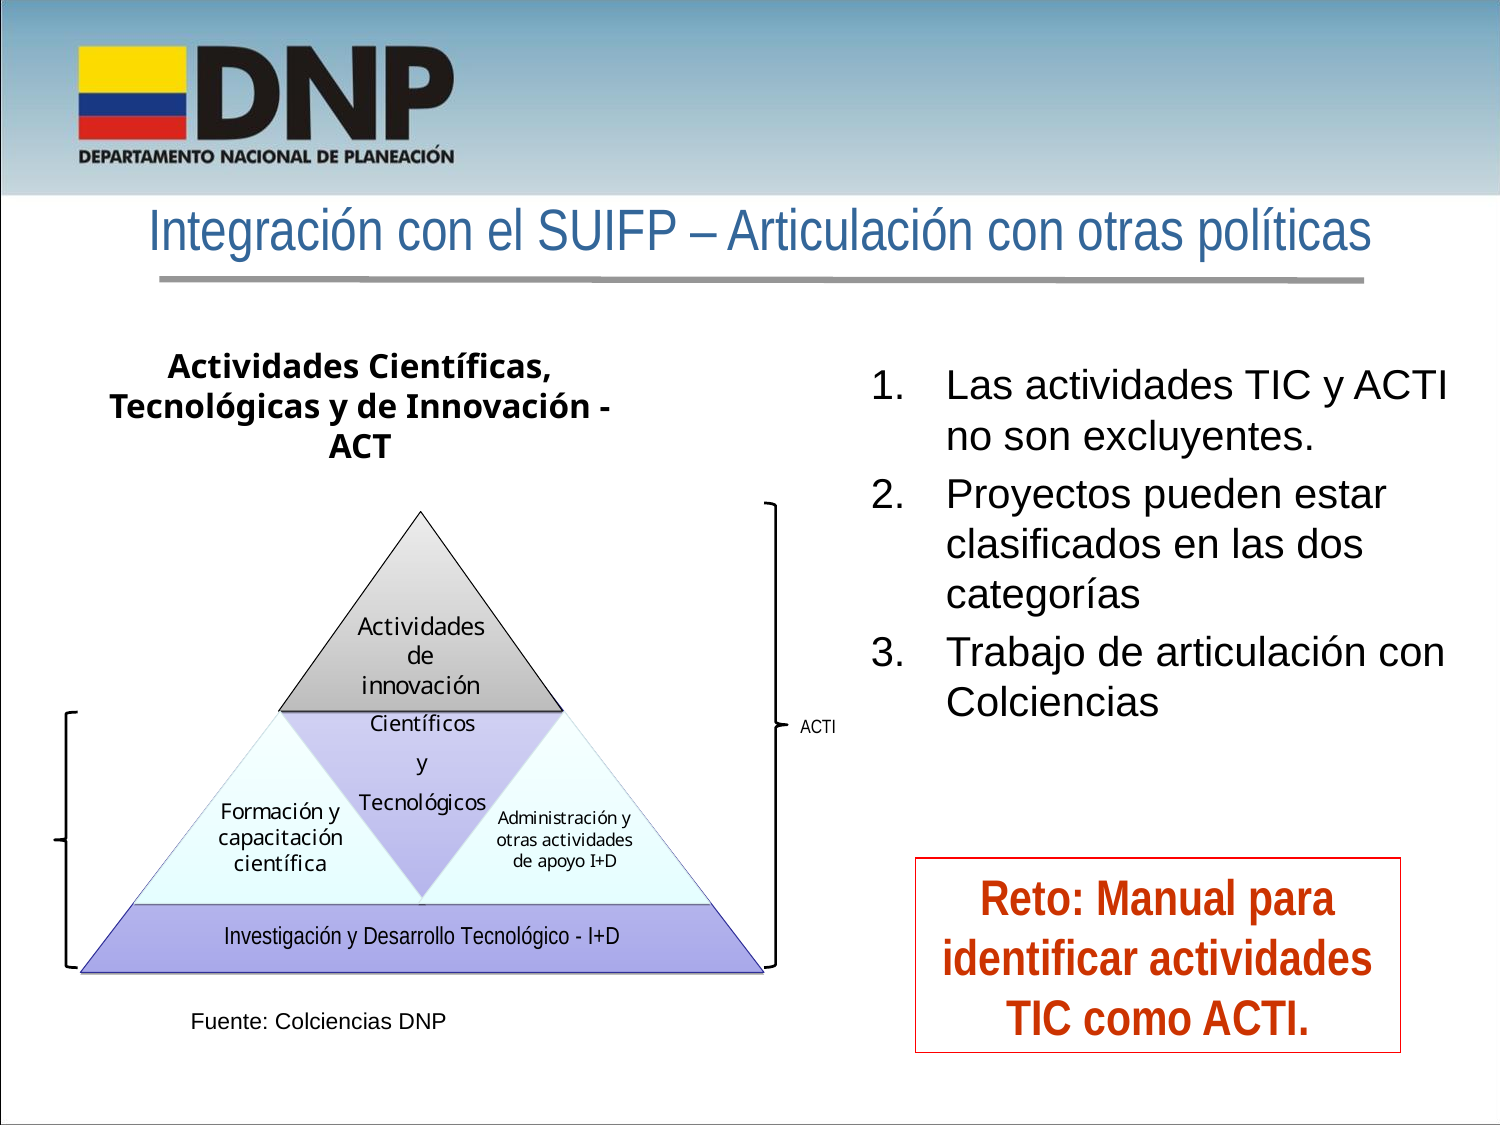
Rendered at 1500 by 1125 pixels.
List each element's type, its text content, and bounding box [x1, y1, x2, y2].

text_box Actividades Científicas, Tecnológicas y de Innovación - ACT [64, 337, 656, 473]
text_box Las actividades TIC y ACTI no son excluyentes. Proyectos pueden estar clasificados en las dos categorías Trabajo de articulación con Colciencias [856, 351, 1483, 1083]
text_box Reto: Manual para identificar actividades TIC como ACTI. [915, 857, 1401, 1053]
text_box Integración con el SUIFP – Articulación con otras políticas [112, 184, 1388, 270]
text_box Fuente: Colciencias DNP [64, 999, 573, 1042]
picture [0, 0, 1500, 1125]
